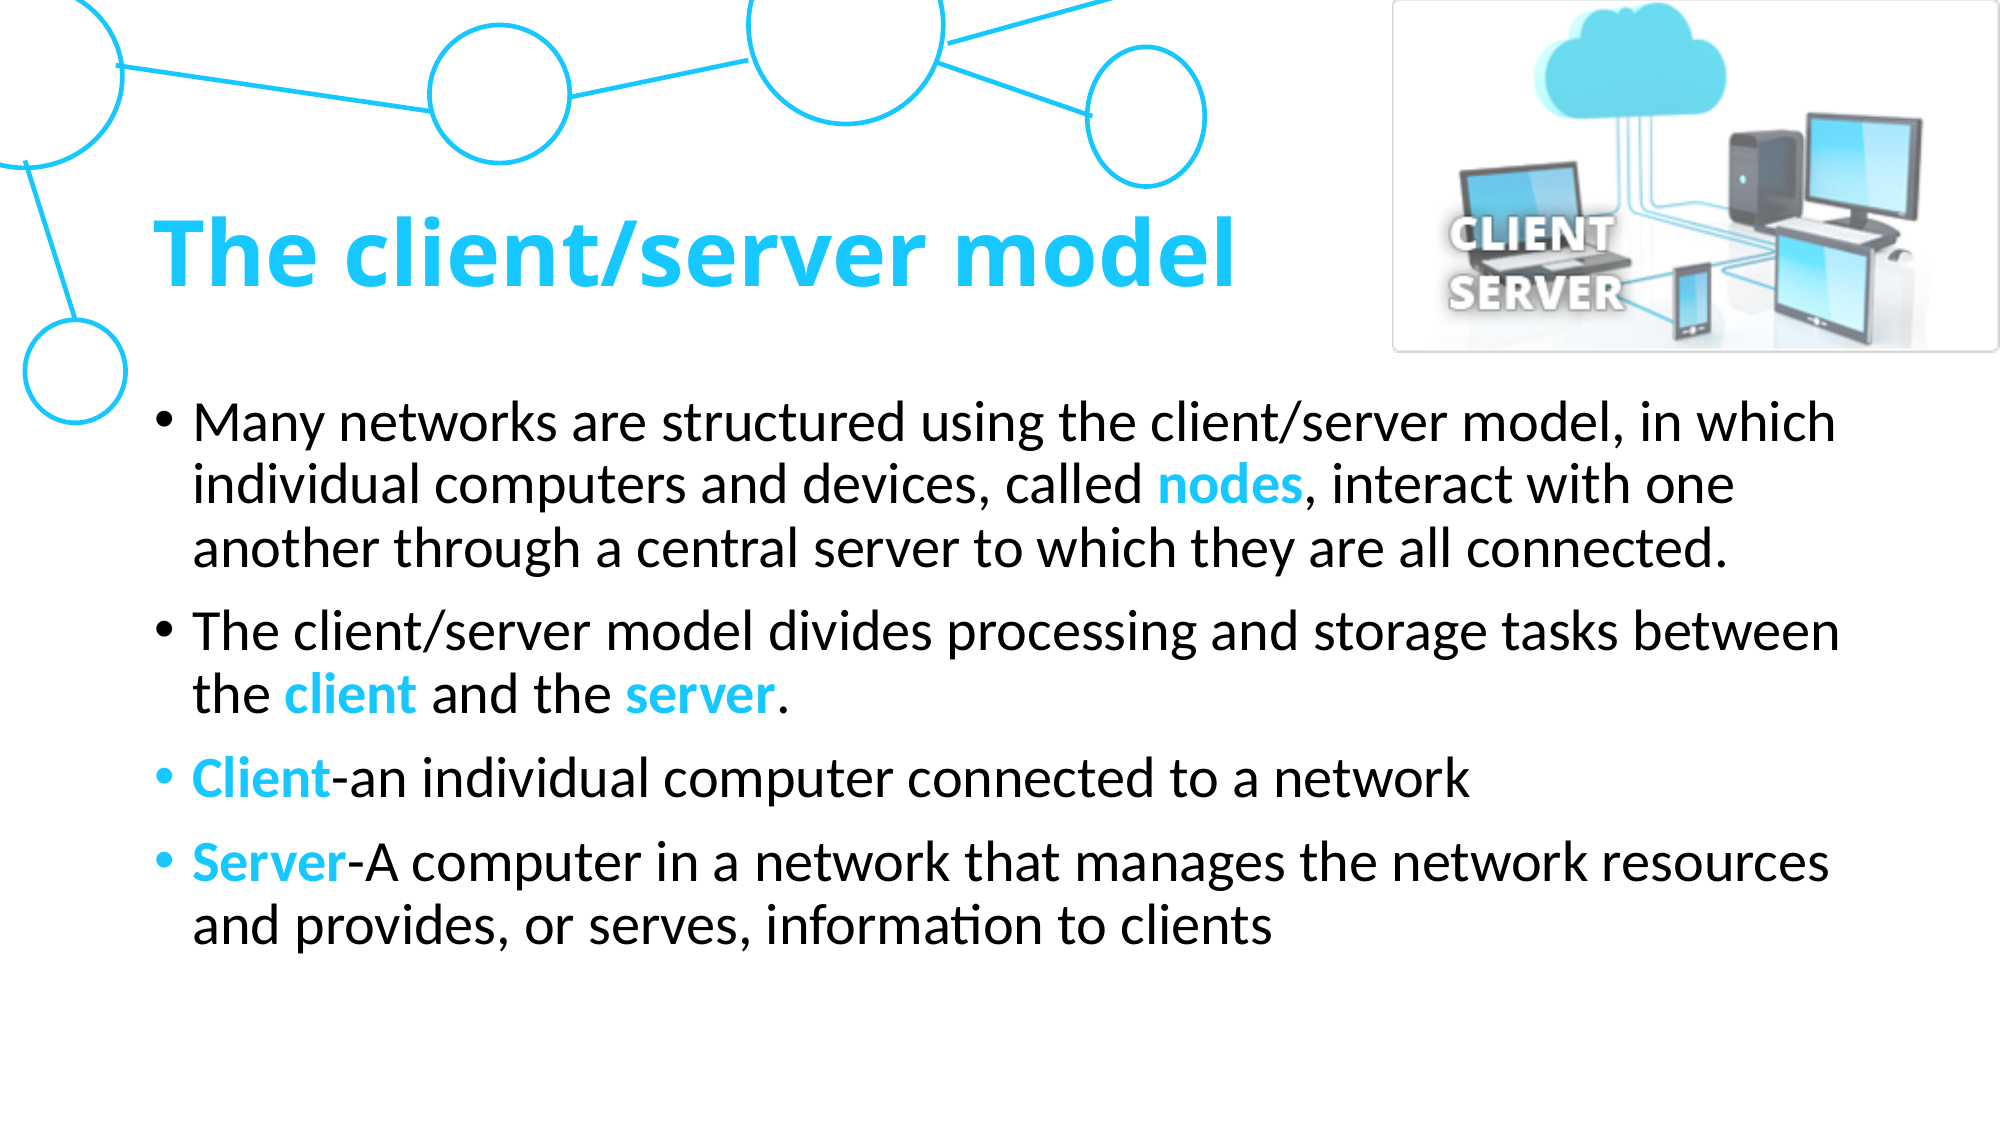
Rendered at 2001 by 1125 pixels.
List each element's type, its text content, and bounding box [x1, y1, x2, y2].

title The client/server model [1205, 148, 1863, 366]
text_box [0, 0, 1205, 423]
picture [1392, 0, 2000, 353]
list Many networks are structured using the client/server model, in which individual computers and devices, called nodes, interact with one another through a central server to which they are all connected. The client/server model divides processing and storage tasks between the client and the server. Client-an individual computer connected to a network Server-A computer in a network that manages the network resources and provides, or serves, information to clients [139, 383, 1865, 1098]
